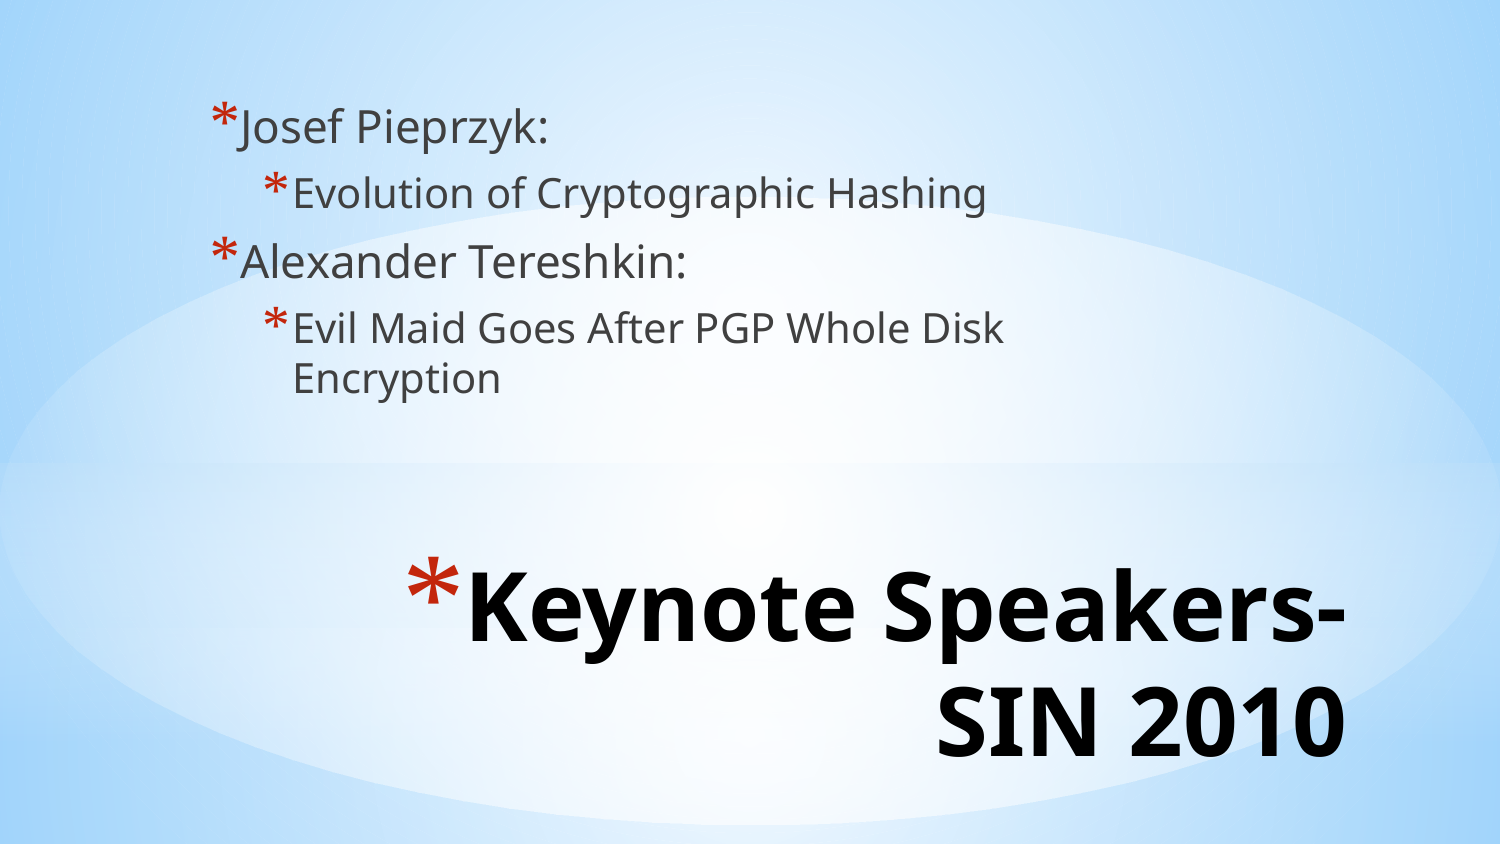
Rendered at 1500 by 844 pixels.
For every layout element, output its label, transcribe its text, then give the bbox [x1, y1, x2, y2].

list Josef Pieprzyk: Evolution of Cryptographic Hashing Alexander Tereshkin: Evil Maid Goes After PGP Whole Disk Encryption [187, 90, 1238, 518]
title Keynote Speakers- SIN 2010 [289, 537, 1363, 679]
